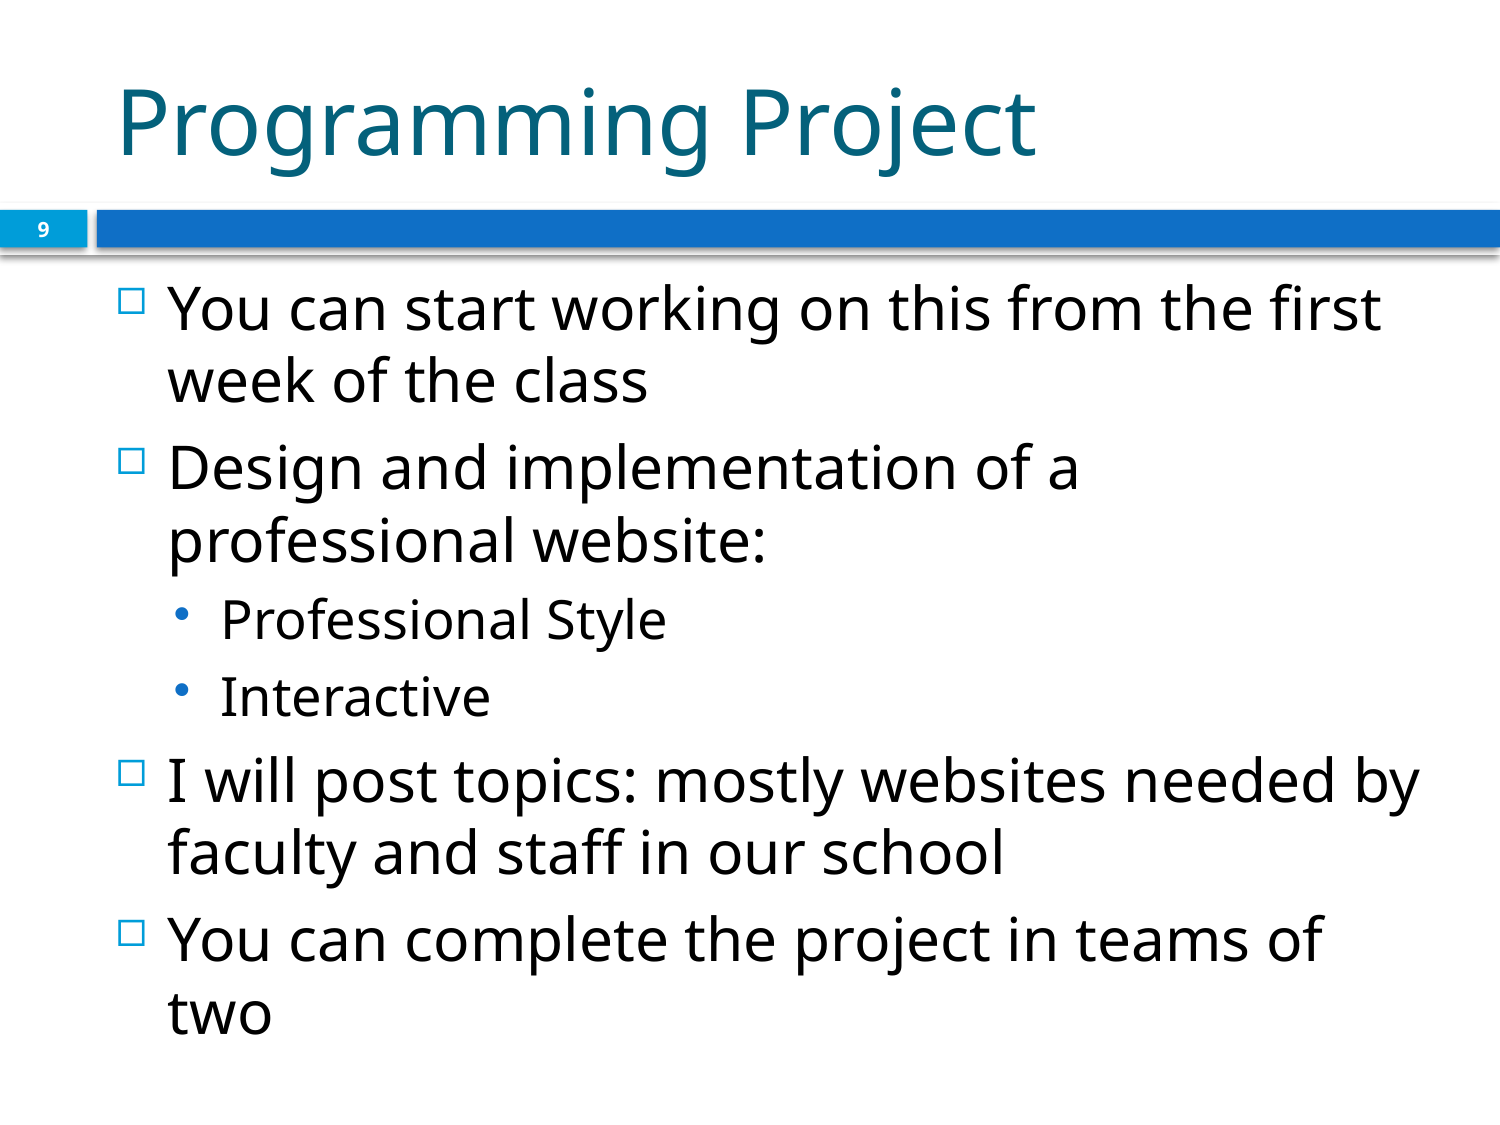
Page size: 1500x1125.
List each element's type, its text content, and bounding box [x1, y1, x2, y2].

title Programming Project [100, 37, 1439, 201]
slide_number 9 [0, 208, 88, 249]
list You can start working on this from the first week of the class Design and implementation of a professional website: Professional Style Interactive I will post topics: mostly websites needed by faculty and staff in our school You can complete the project in teams of two [100, 262, 1439, 1001]
